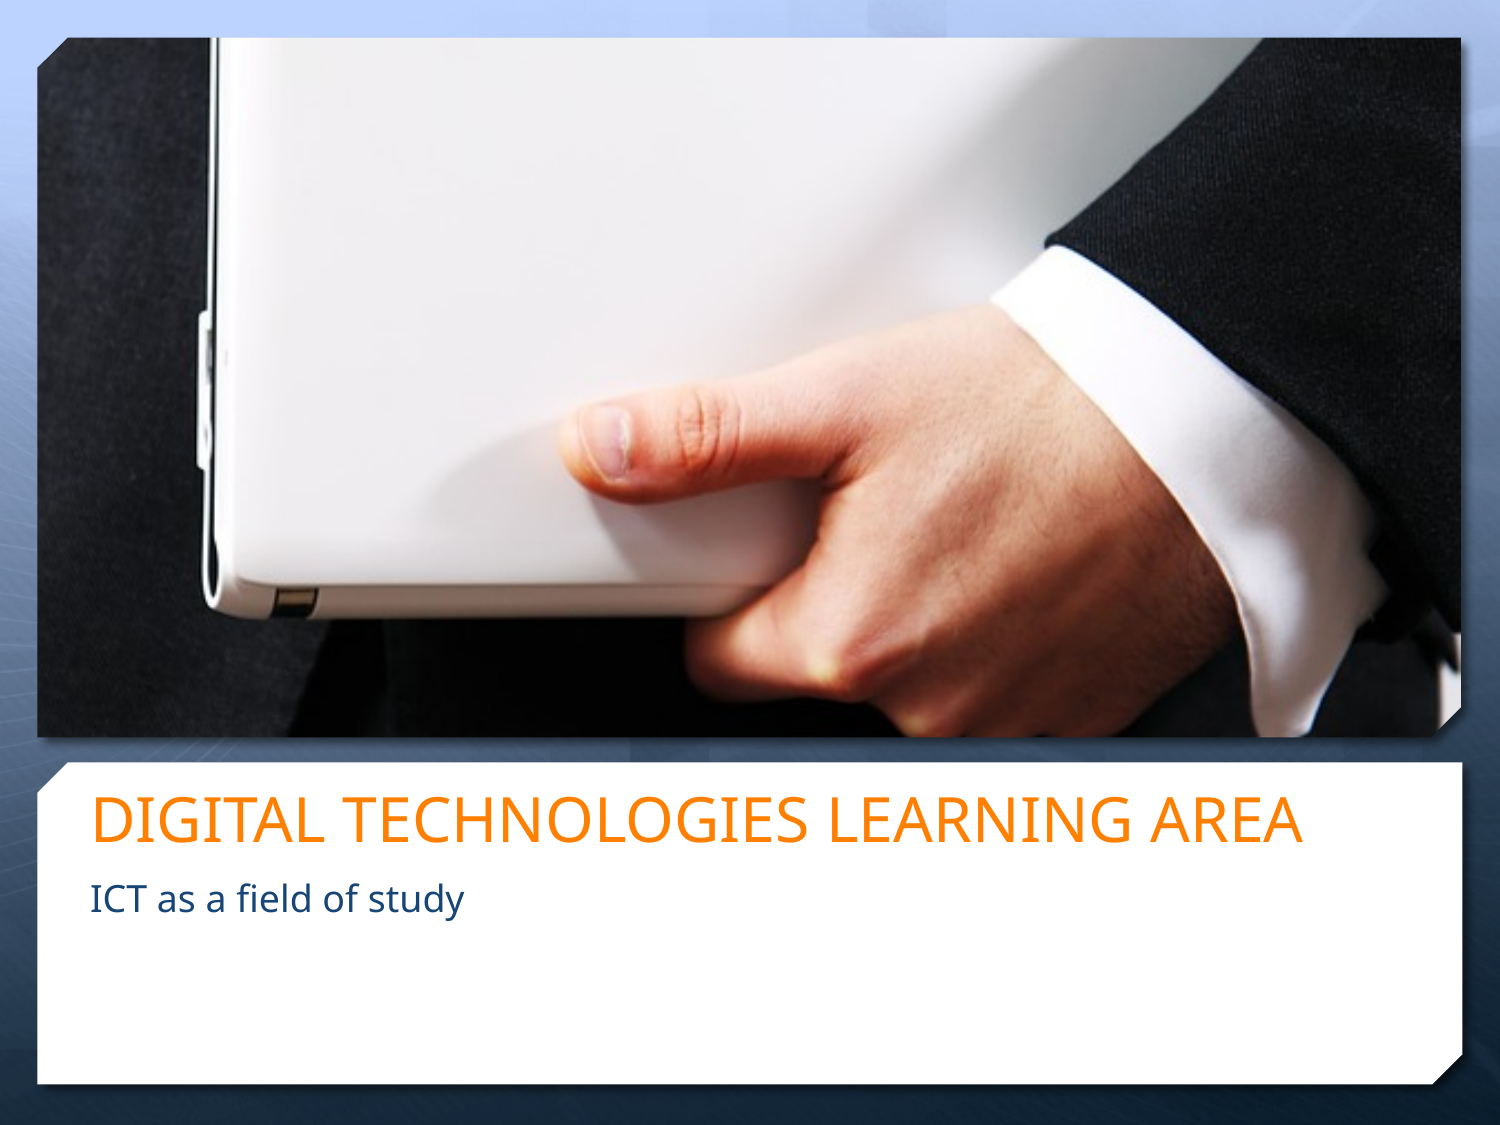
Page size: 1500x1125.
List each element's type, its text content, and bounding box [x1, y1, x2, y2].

picture [36, 36, 1462, 738]
list ICT as a field of study [75, 862, 1413, 998]
title DIGITAL TECHNOLOGIES LEARNING AREA [75, 766, 1413, 862]
